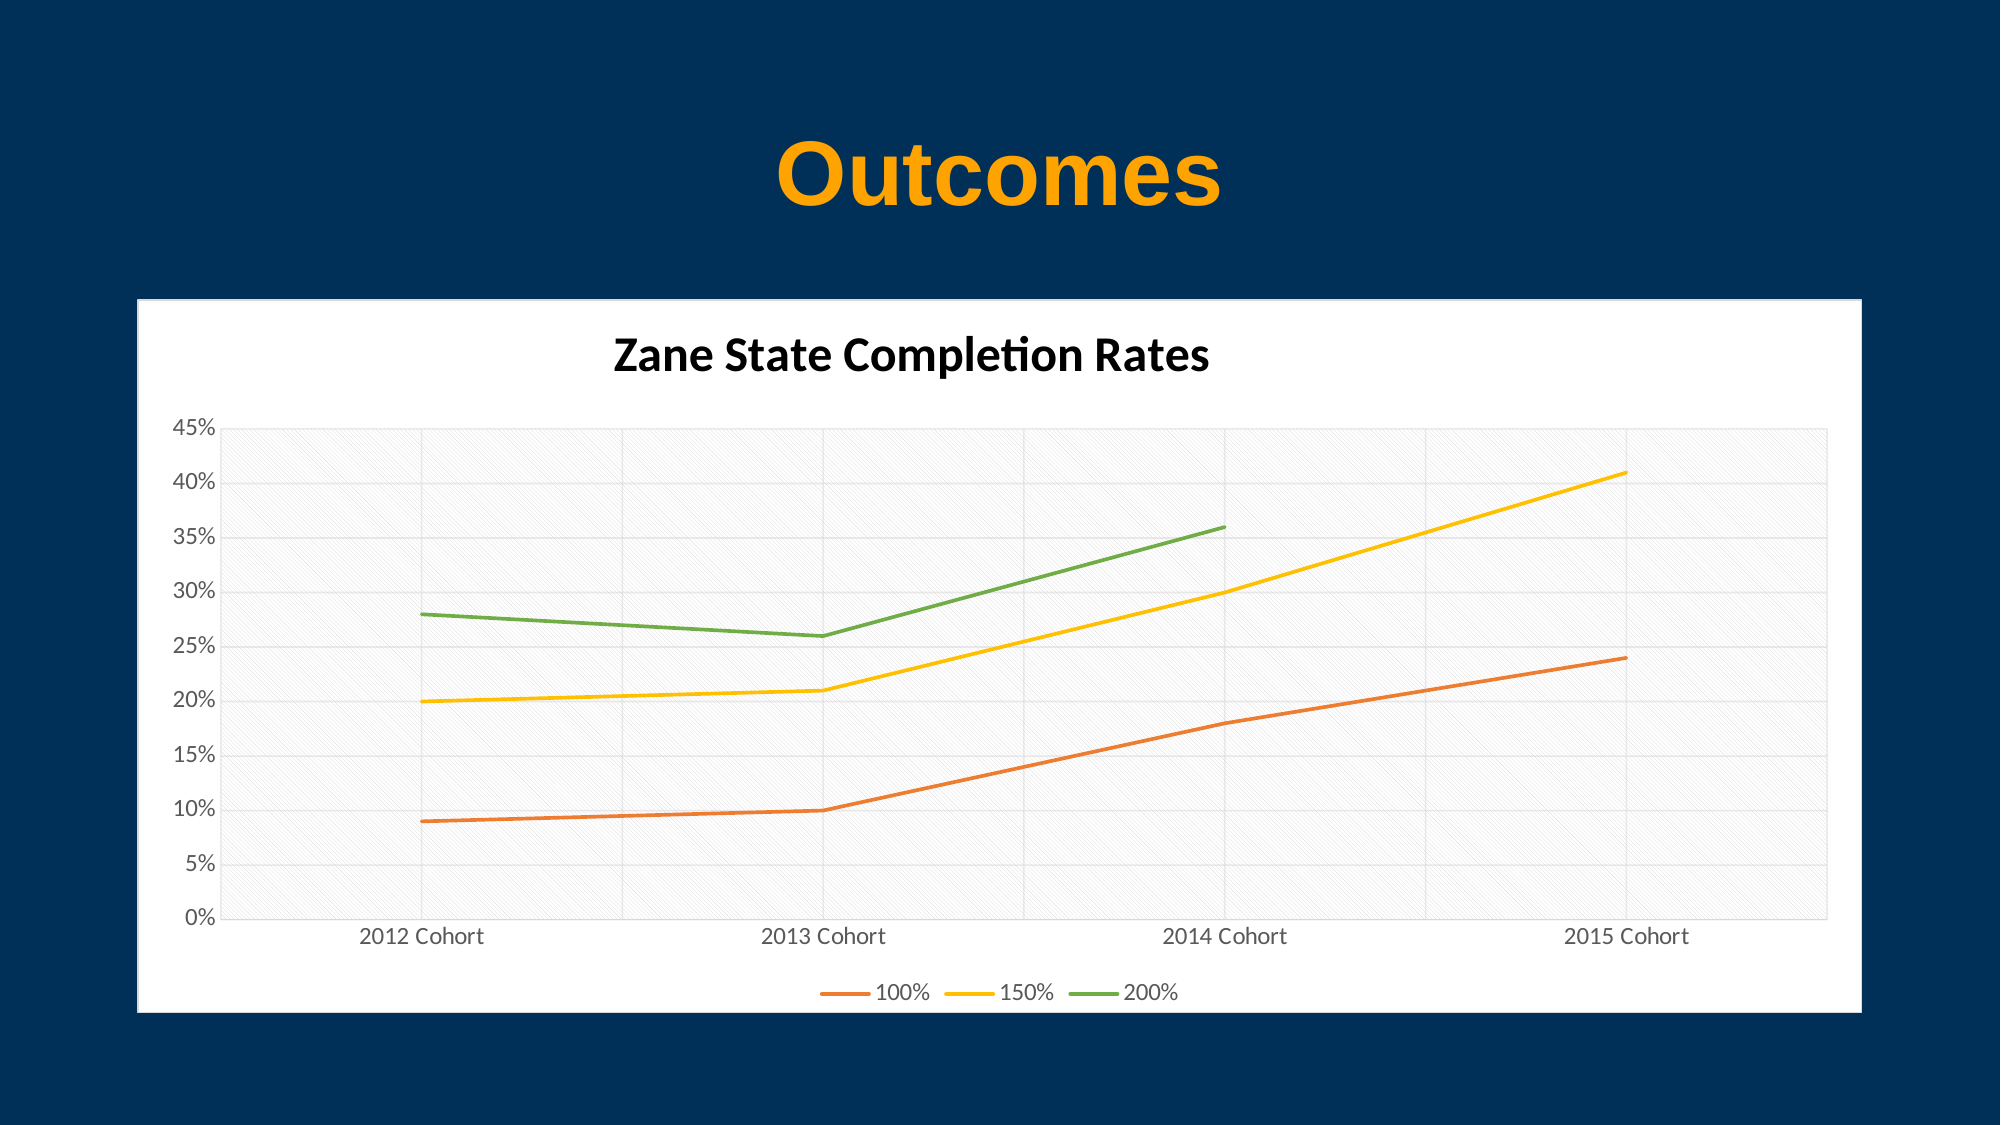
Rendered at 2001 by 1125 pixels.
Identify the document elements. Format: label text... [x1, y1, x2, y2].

title Outcomes [137, 67, 1863, 285]
chart [137, 299, 1863, 1014]
